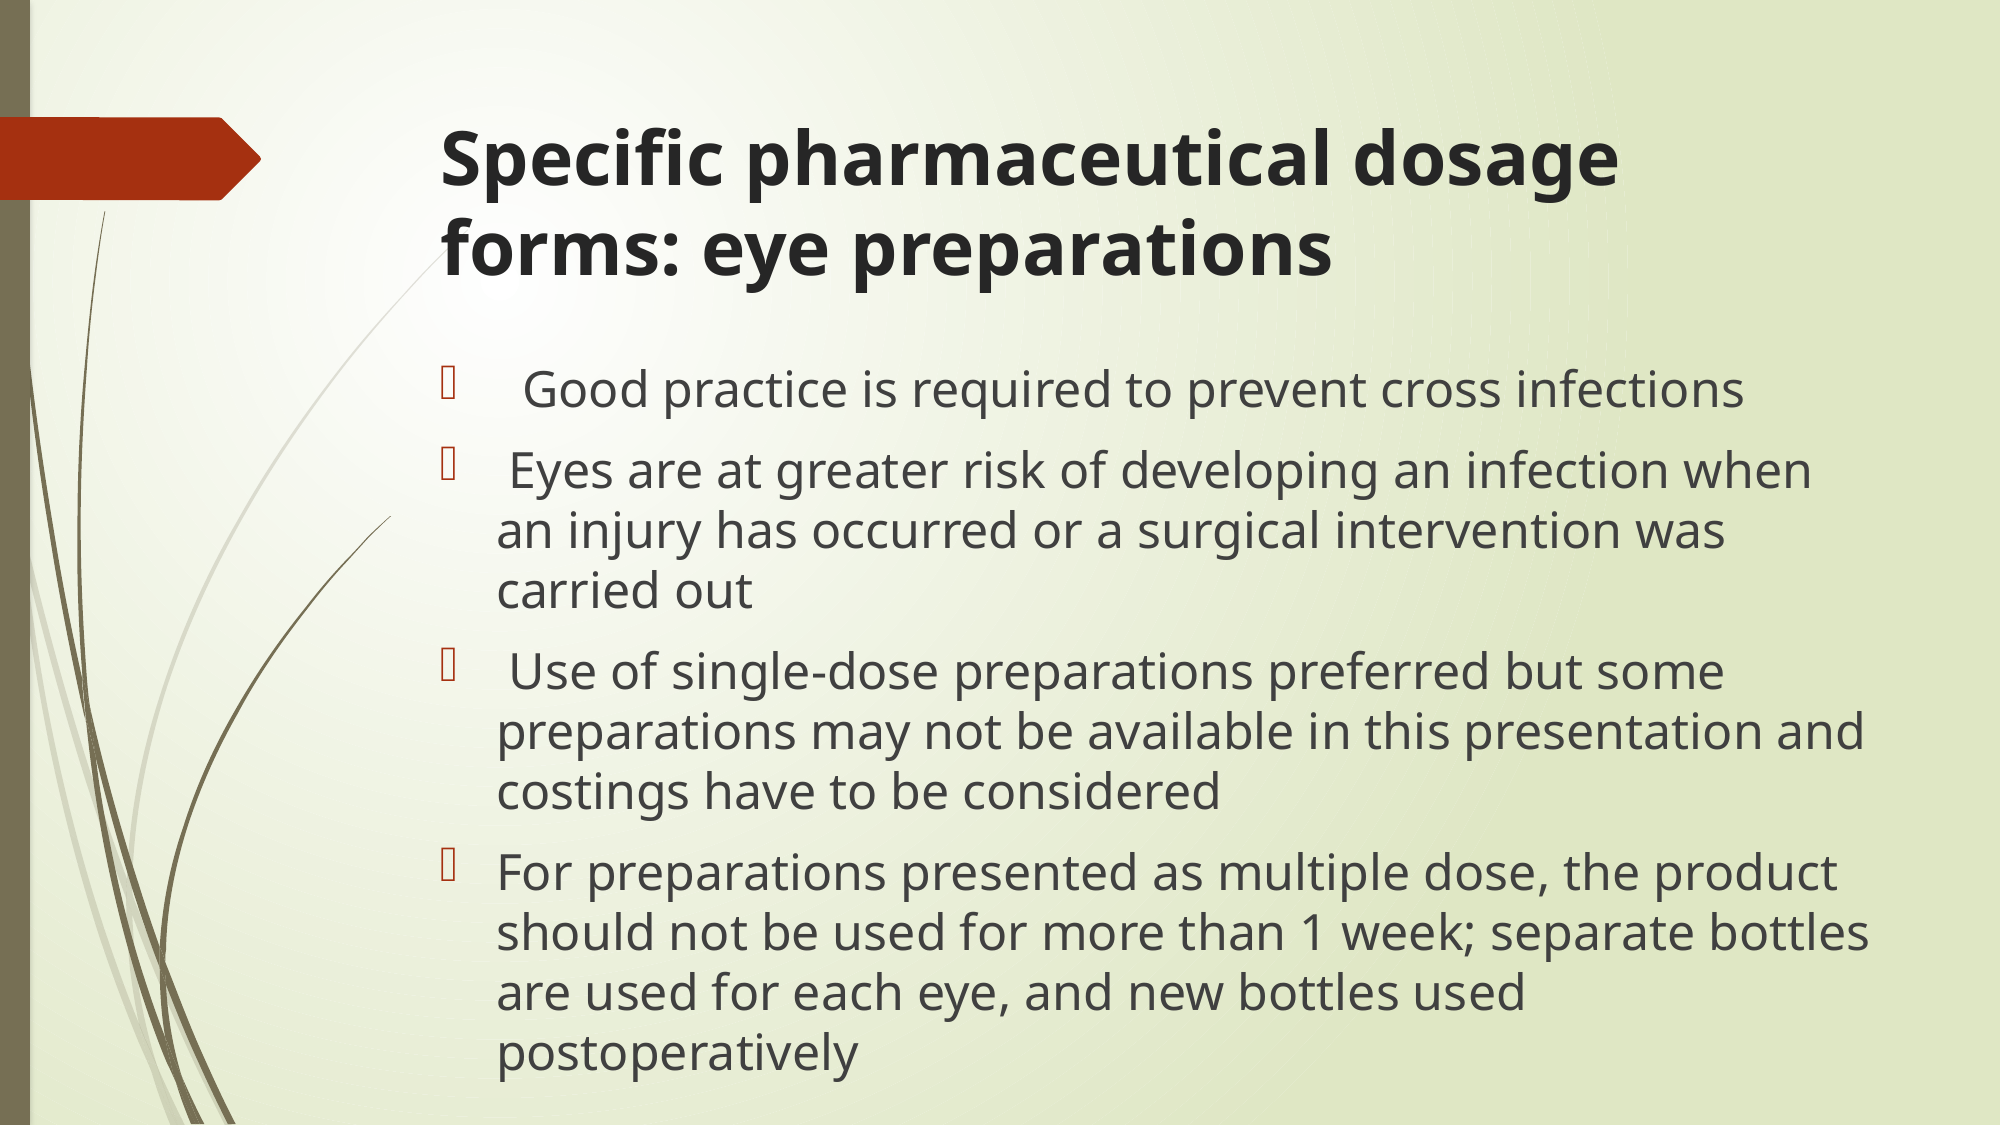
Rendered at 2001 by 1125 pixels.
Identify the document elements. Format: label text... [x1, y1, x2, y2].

title Specific pharmaceutical dosage forms: eye preparations [425, 102, 1888, 313]
list Good practice is required to prevent cross infections Eyes are at greater risk of developing an infection when an injury has occurred or a surgical intervention was carried out Use of single-dose preparations preferred but some preparations may not be available in this presentation and costings have to be considered For preparations presented as multiple dose, the product should not be used for more than 1 week; separate bottles are used for each eye, and new bottles used postoperatively [424, 350, 1888, 970]
